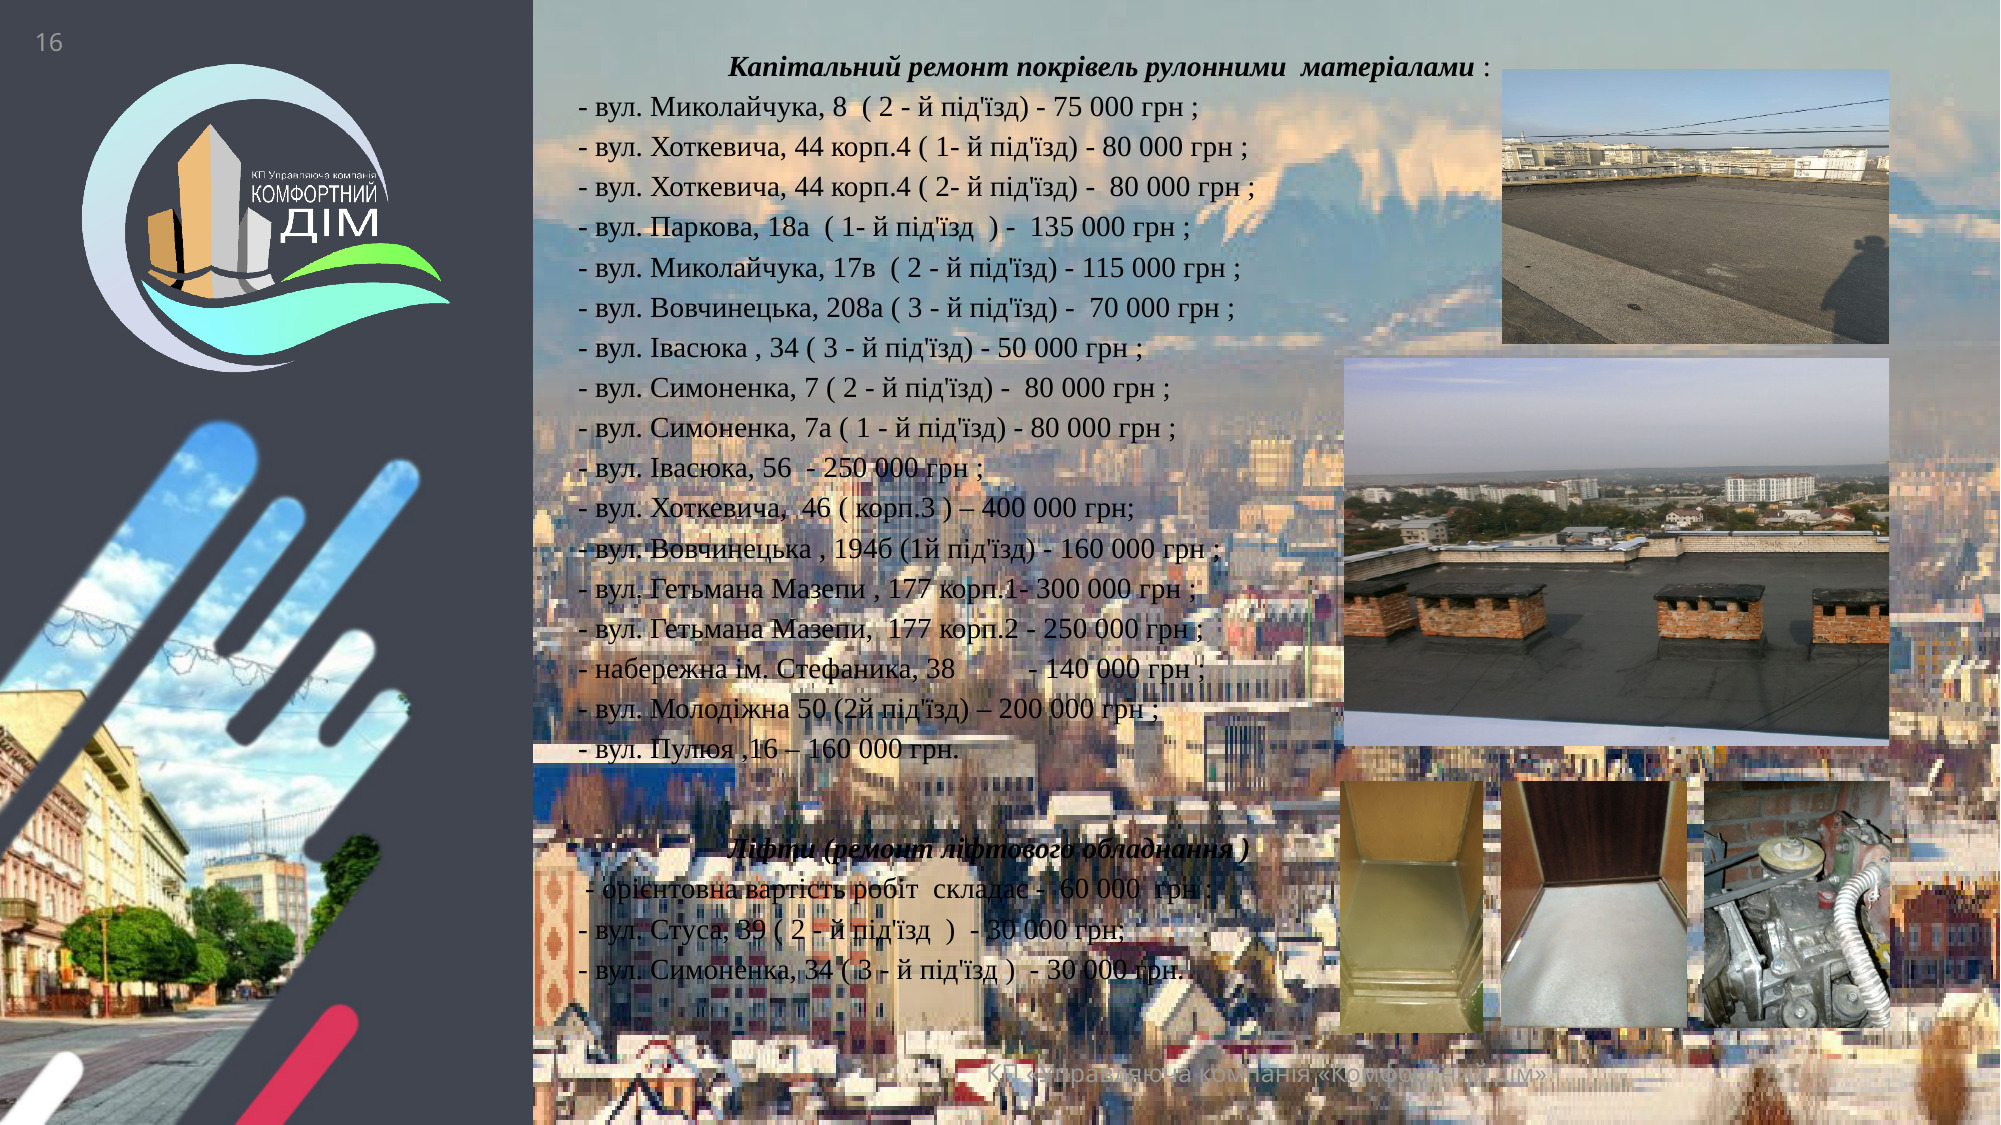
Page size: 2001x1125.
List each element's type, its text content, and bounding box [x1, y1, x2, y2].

picture [0, 0, 2000, 1125]
text_box Ліфти (ремонт ліфтового обладнання ) - орієнтовна вартість робіт складає - 60 000 грн : - вул. Стуса, 39 ( 2 - й під'їзд ) - 30 000 грн; - вул. Симоненка, 34 ( 3 - й під'їзд ) - 30 000 грн. [563, 817, 1266, 993]
footer КП «Управляюча компанія «Комфортний дім» [888, 1042, 1564, 1103]
text_box Капітальний ремонт покрівель рулонними матеріалами : - вул. Миколайчука, 8 ( 2 - й під'їзд) - 75 000 грн ; - вул. Хоткевича, 44 корп.4 ( 1- й під'їзд) - 80 000 грн ; - вул. Хоткевича, 44 корп.4 ( 2- й під'їзд) - 80 000 грн ; - вул. Паркова, 18а ( 1- й під'їзд ) - 135 000 грн ; - вул. Миколайчука, 17в ( 2 - й під'їзд) - 115 000 грн ; - вул. Вовчинецька, 208а ( 3 - й під'їзд) - 70 000 грн ; - вул. Івасюка , 34 ( 3 - й під'їзд) - 50 000 грн ; - вул. Симоненка, 7 ( 2 - й під'їзд) - 80 000 грн ; - вул. Симоненка, 7а ( 1 - й під'їзд) - 80 000 грн ; - вул. Івасюка, 56 - 250 000 грн ; - вул. Хоткевича, 46 ( корп.3 ) – 400 000 грн; - вул. Вовчинецька , 194б (1й під'їзд) - 160 000 грн ; - вул. Гетьмана Мазепи , 177 корп.1- 300 000 грн ; - вул. Гетьмана Мазепи, 177 корп.2 - 250 000 грн ; - набережна ім. Стефаника, 38 - 140 000 грн ; - вул. Молодіжна 50 (2й під'їзд) – 200 000 грн ; - вул. Пулюя ,16 – 160 000 грн. [563, 34, 1564, 773]
